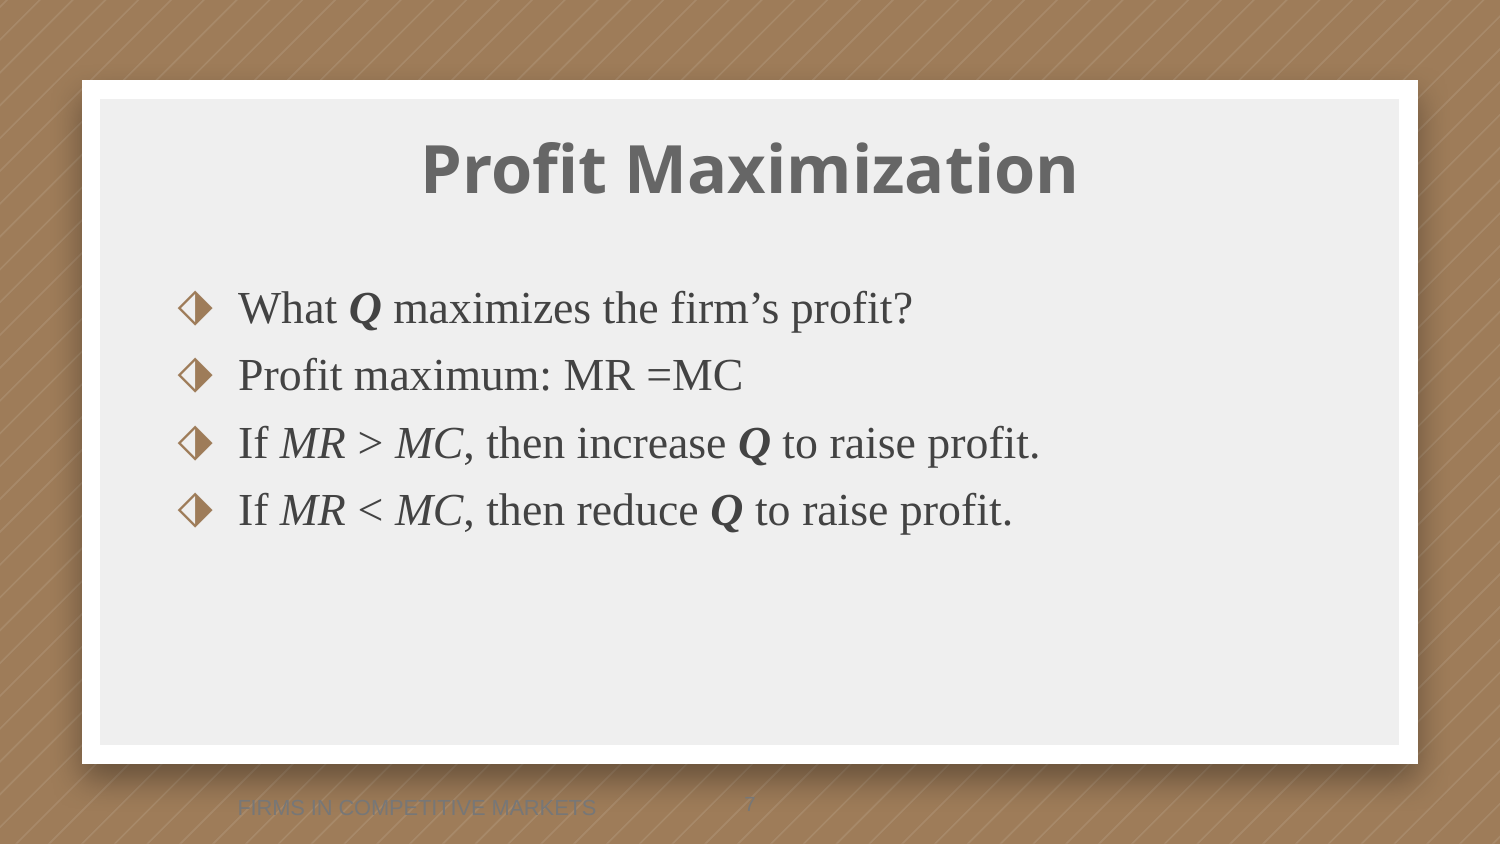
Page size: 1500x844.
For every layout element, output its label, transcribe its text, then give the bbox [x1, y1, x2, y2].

list What Q maximizes the firm’s profit? Profit maximum: MR =MC If MR > MC, then increase Q to raise profit. If MR < MC, then reduce Q to raise profit. [148, 262, 1352, 696]
slide_number 7 [0, 762, 1500, 844]
title Profit Maximization [148, 121, 1352, 222]
